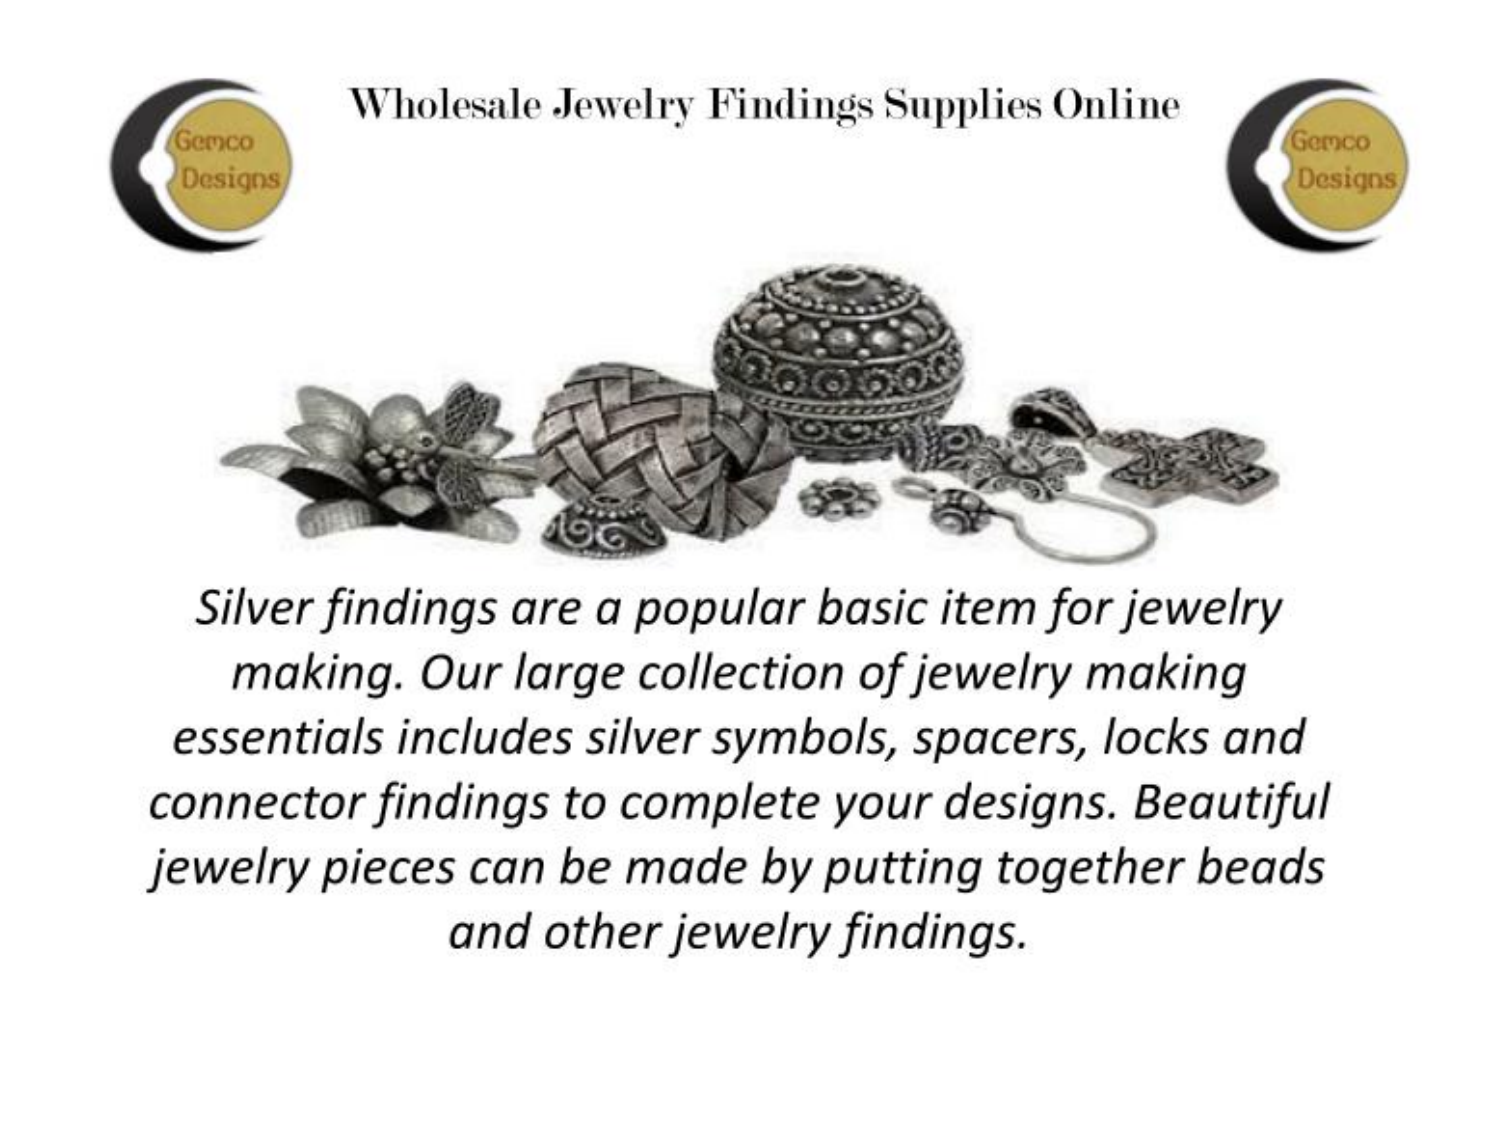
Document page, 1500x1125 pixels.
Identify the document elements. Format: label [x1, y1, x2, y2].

picture [62, 46, 1451, 1088]
